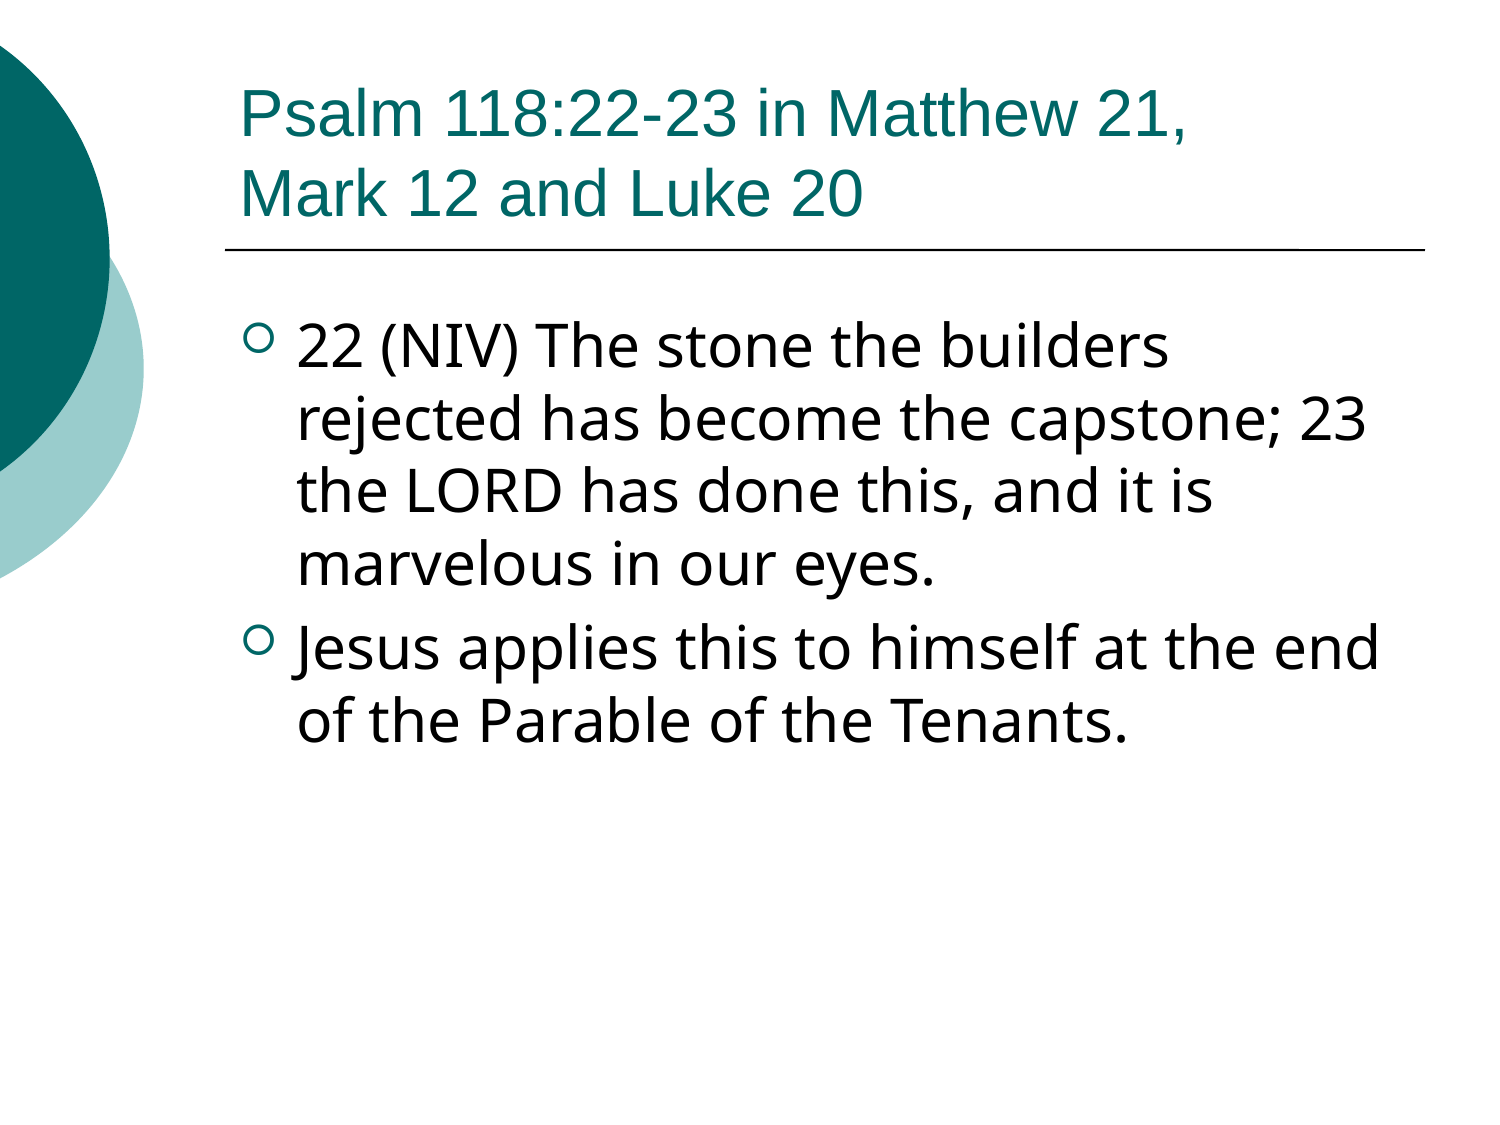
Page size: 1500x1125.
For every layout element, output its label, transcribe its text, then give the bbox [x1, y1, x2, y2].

title Psalm 118:22-23 in Matthew 21, Mark 12 and Luke 20 [224, 49, 1425, 237]
list 22 (NIV) The stone the builders rejected has become the capstone; 23 the LORD has done this, and it is marvelous in our eyes. Jesus applies this to himself at the end of the Parable of the Tenants. [224, 299, 1425, 975]
